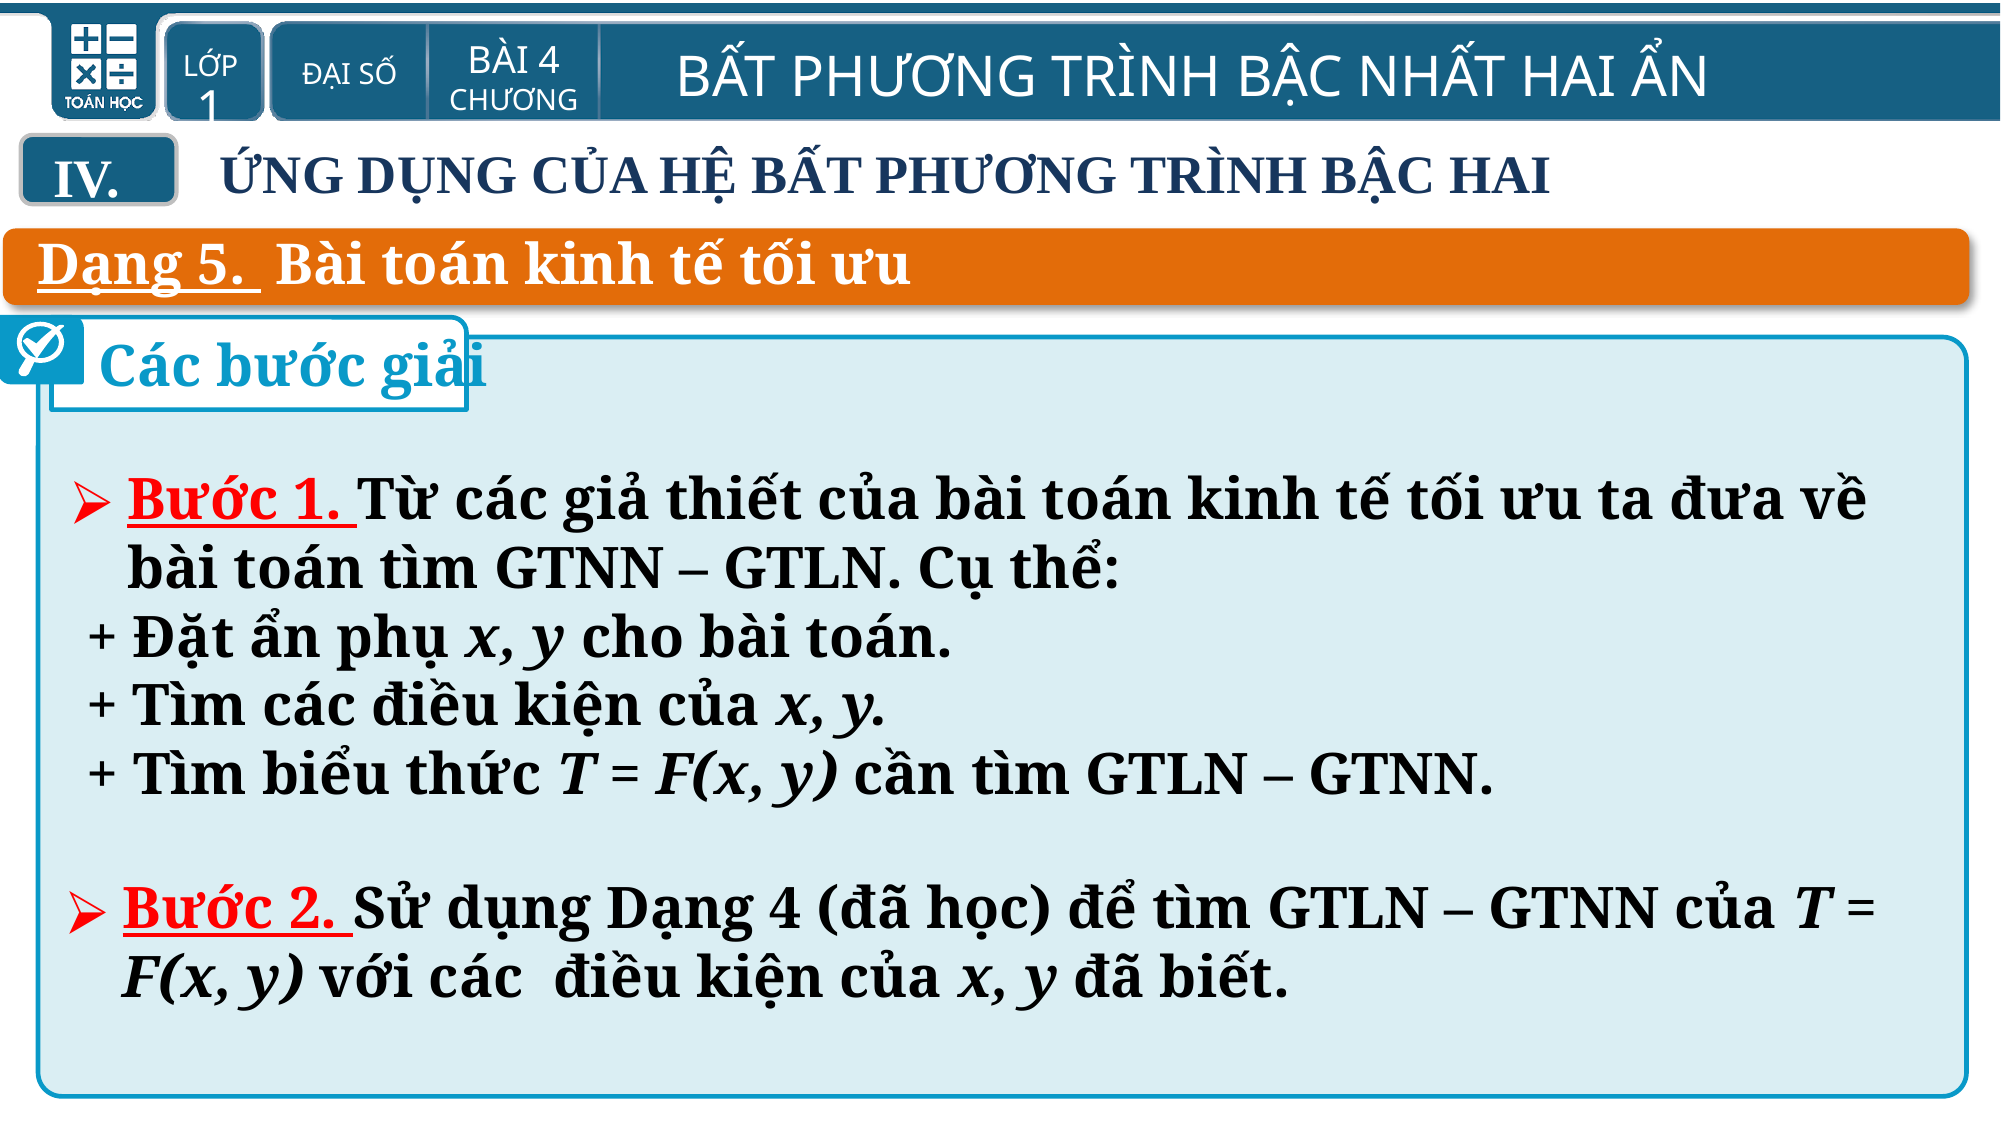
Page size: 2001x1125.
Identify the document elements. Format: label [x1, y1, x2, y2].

text_box [2, 220, 1970, 306]
text_box [0, 316, 1967, 1097]
picture [0, 3, 2001, 121]
text_box [20, 131, 1810, 217]
